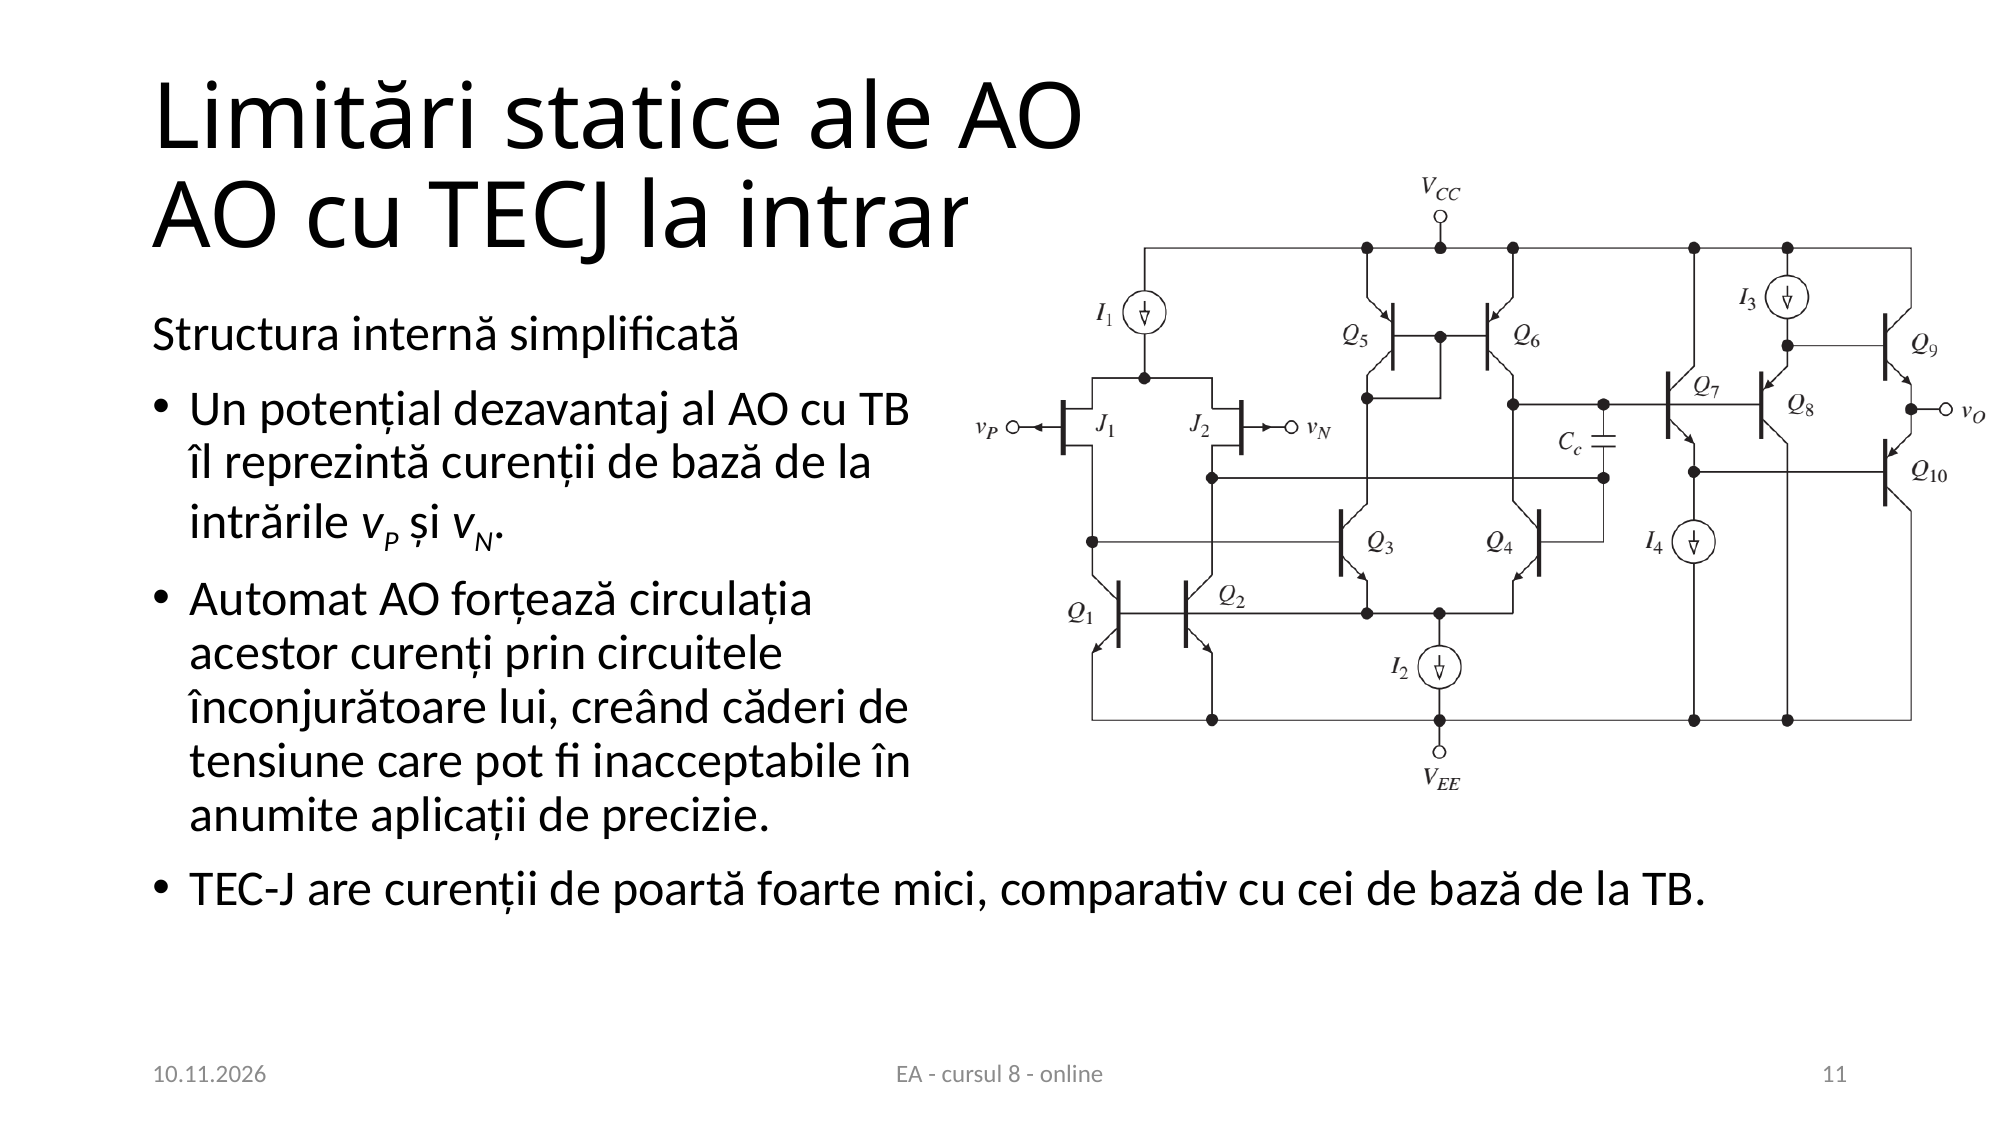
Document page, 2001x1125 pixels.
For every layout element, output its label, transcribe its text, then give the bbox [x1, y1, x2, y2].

picture [968, 167, 1992, 801]
title Limitări statice ale AO AO cu TECJ la intrare [137, 59, 1863, 278]
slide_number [137, 1042, 588, 1103]
list Structura internă simplificată Un potențial dezavantaj al AO cu TB îl reprezintă curenții de bază de la intrările vP și vN. Automat AO forțează circulația acestor curenți prin circuitele înconjurătoare lui, creând căderi de tensiune care pot fi inacceptabile în anumite aplicații de precizie. TEC-J are curenții de poartă foarte mici, comparativ cu cei de bază de la TB. [137, 299, 1863, 1014]
slide_number 11 [1412, 1042, 1863, 1103]
footer EA - cursul 8 - online [662, 1042, 1338, 1103]
